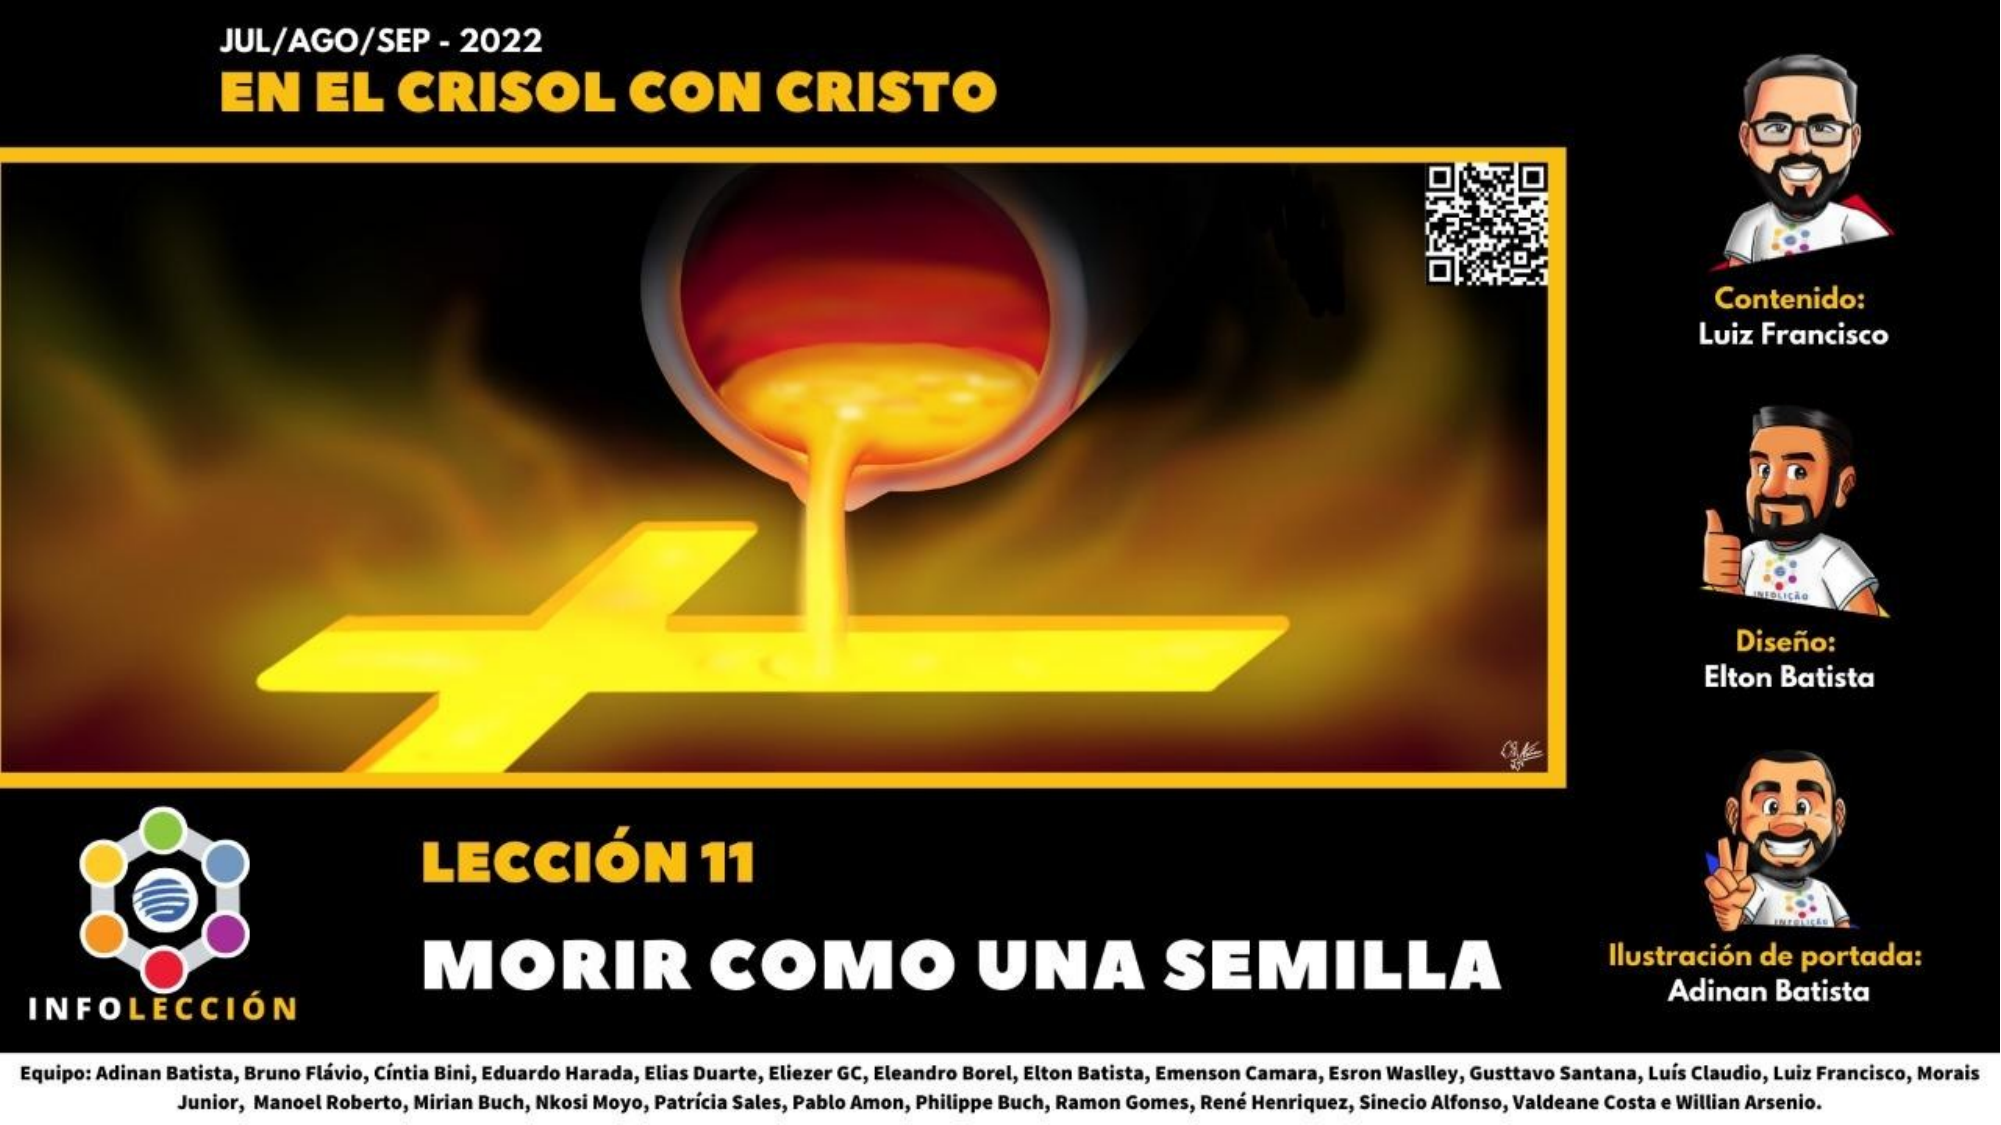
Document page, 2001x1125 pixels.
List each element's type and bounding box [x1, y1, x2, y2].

text_box [0, 0, 2000, 1125]
